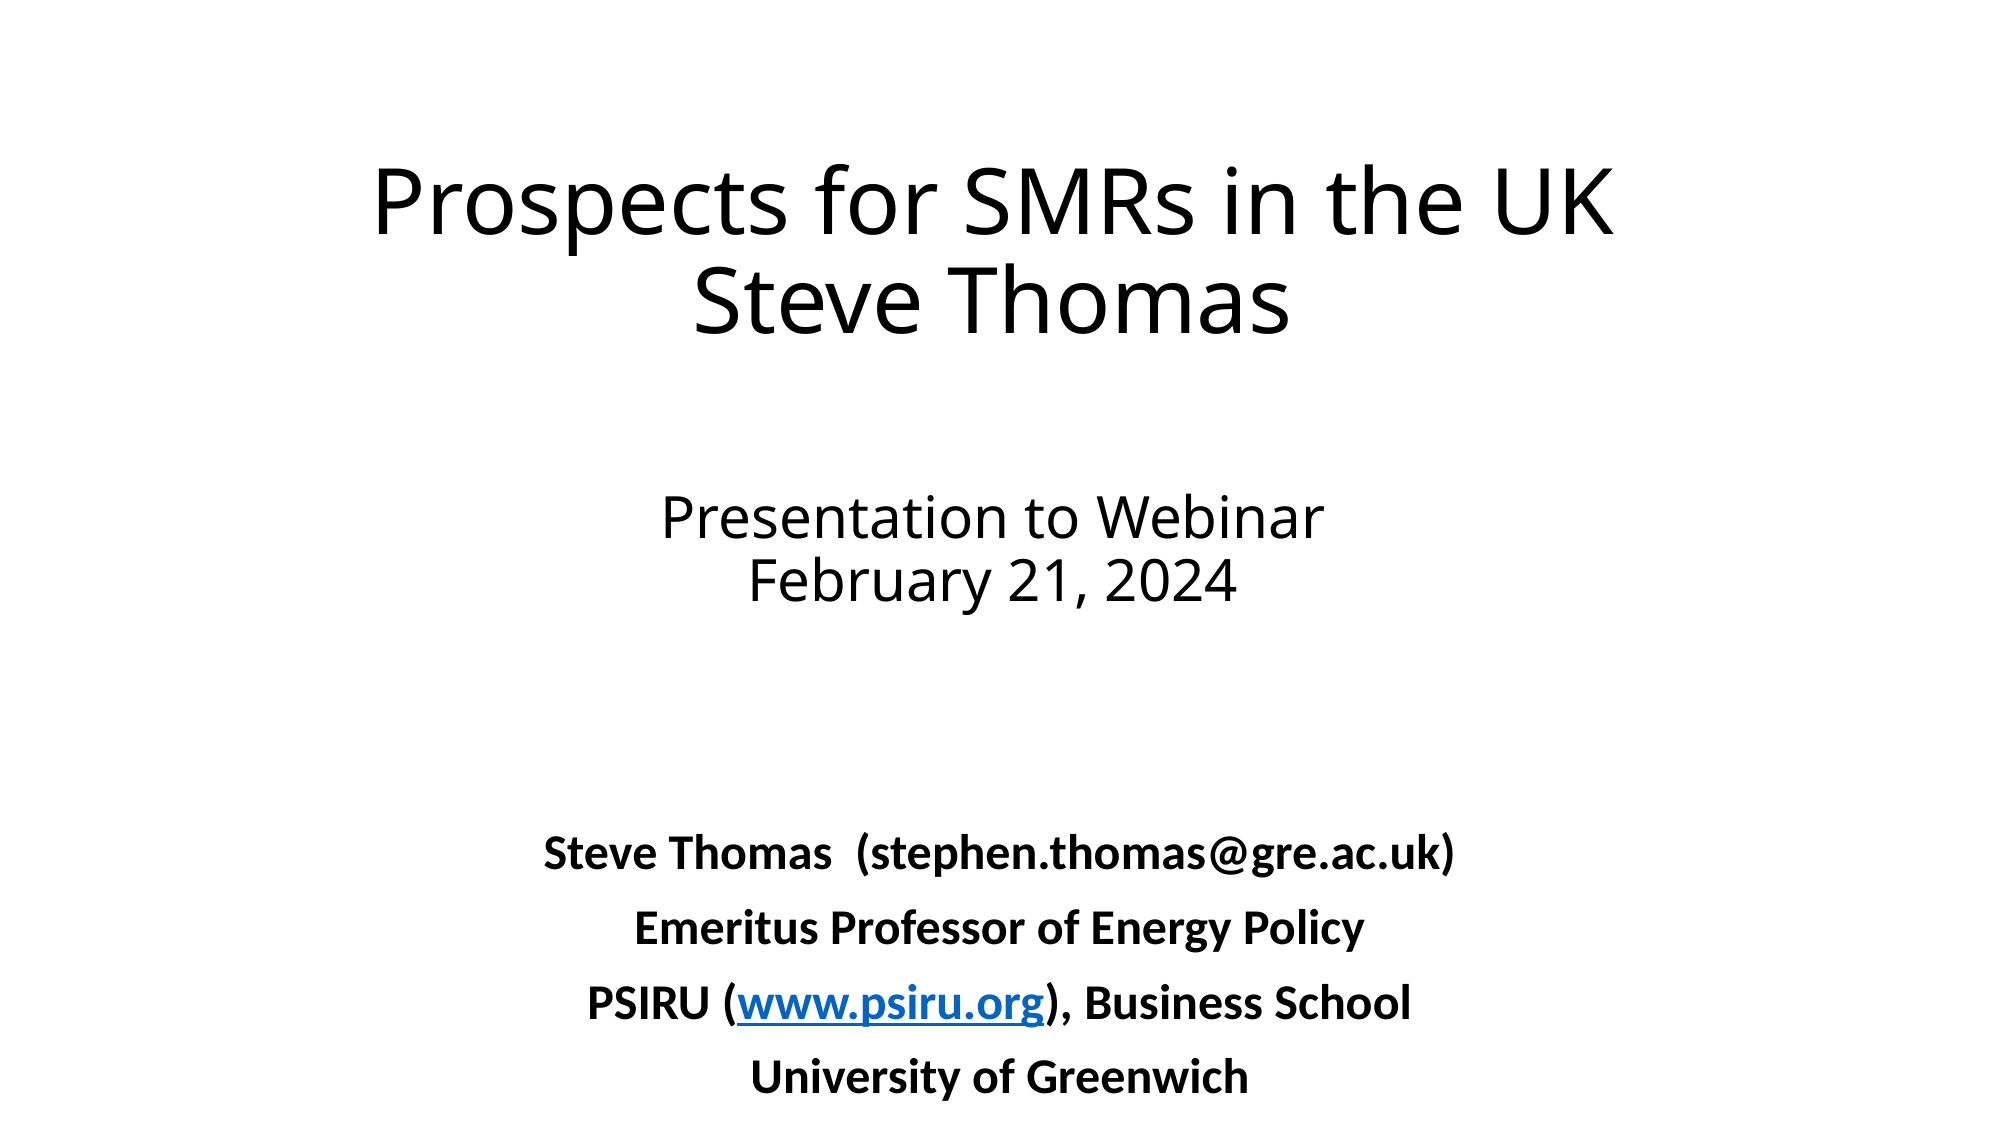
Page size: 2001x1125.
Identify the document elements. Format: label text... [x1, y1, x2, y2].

subtitle Steve Thomas (stephen.thomas@gre.ac.uk) Emeritus Professor of Energy Policy PSIRU (www.psiru.org), Business School University of Greenwich [249, 806, 1750, 1125]
title Prospects for SMRs in the UK Steve Thomas Presentation to Webinar February 21, 2024 [0, 0, 1986, 769]
